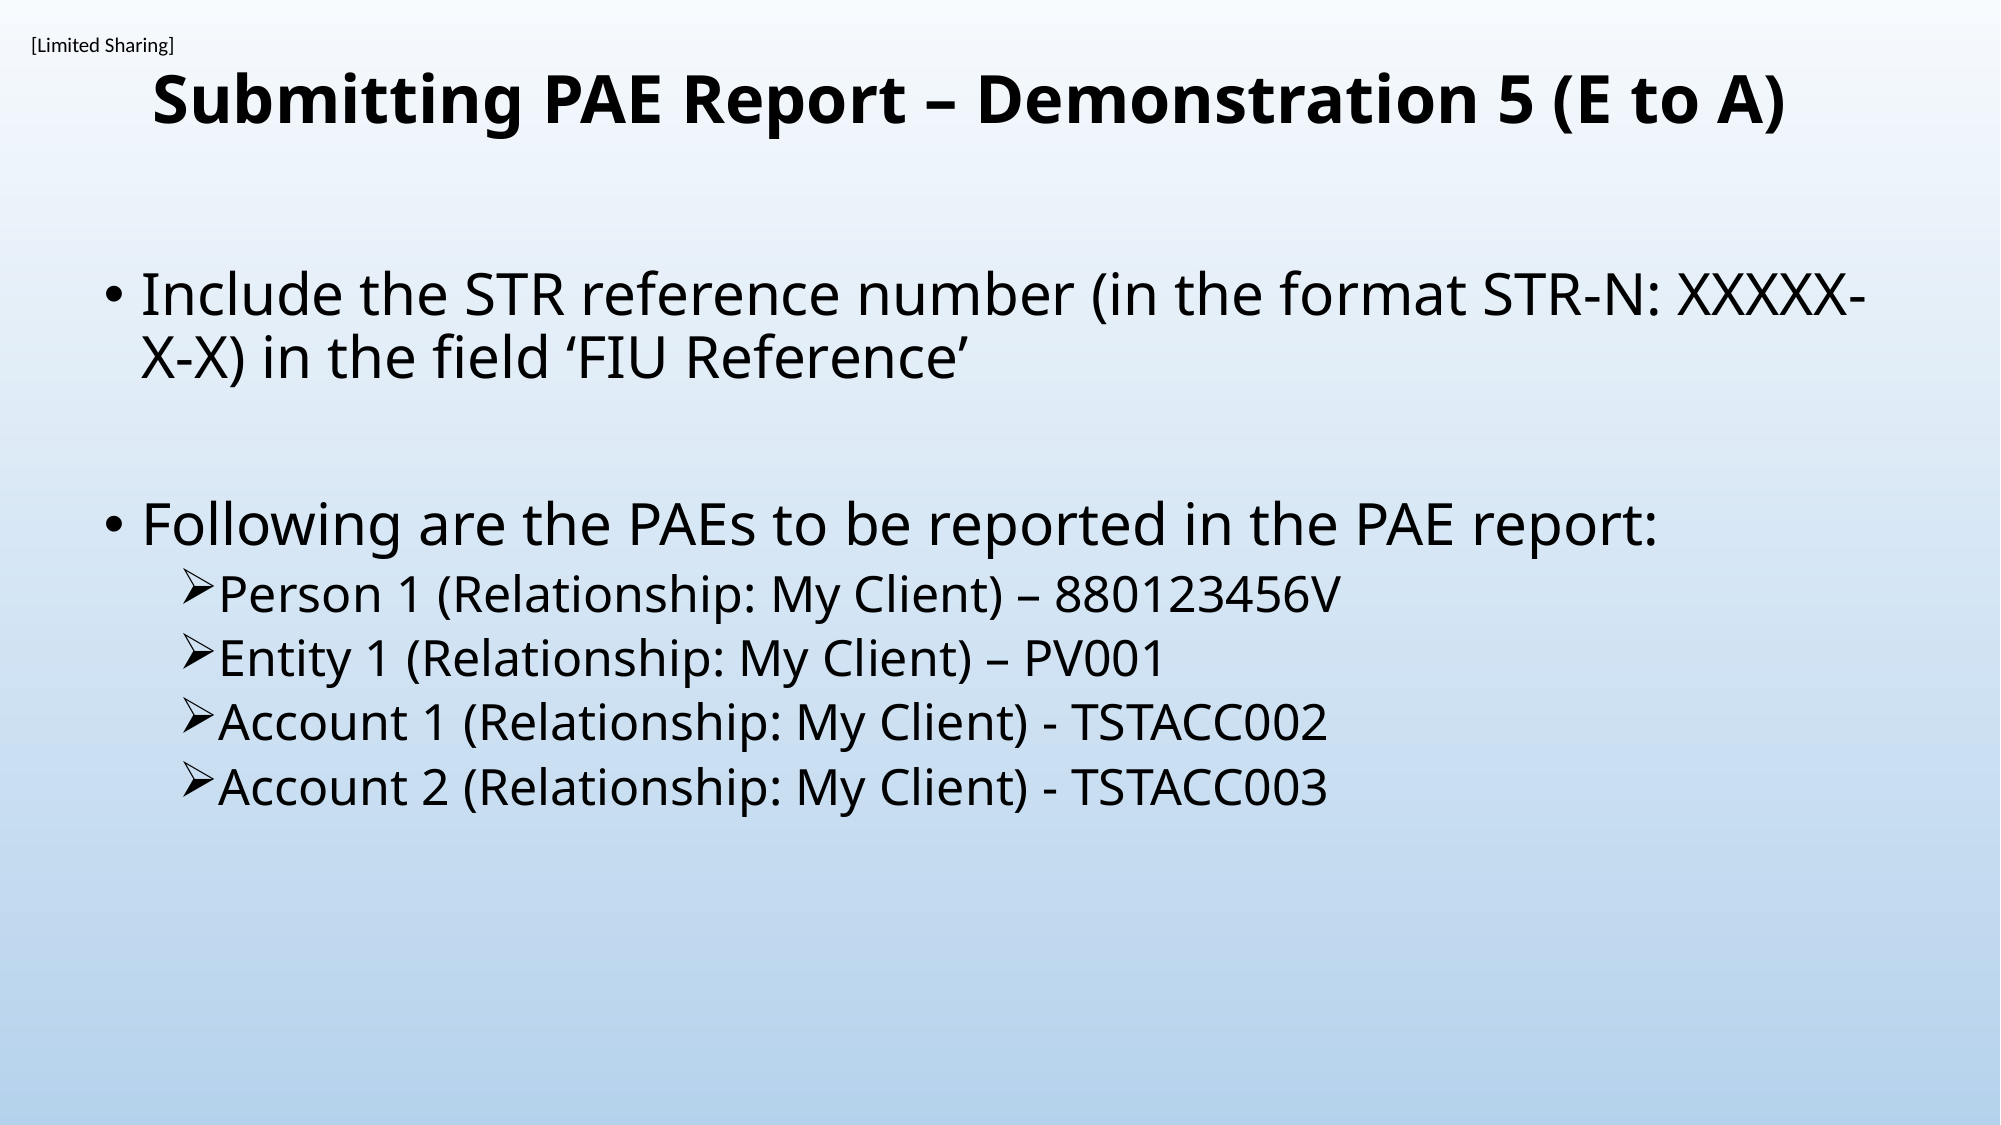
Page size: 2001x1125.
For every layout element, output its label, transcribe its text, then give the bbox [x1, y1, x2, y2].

title Submitting PAE Report – Demonstration 5 (E to A) [137, 37, 1863, 167]
list Include the STR reference number (in the format STR-N: XXXXX-X-X) in the field ‘FIU Reference’ Following are the PAEs to be reported in the PAE report: Person 1 (Relationship: My Client) – 880123456V Entity 1 (Relationship: My Client) – PV001 Account 1 (Relationship: My Client) - TSTACC002 Account 2 (Relationship: My Client) - TSTACC003 [88, 167, 1935, 1105]
